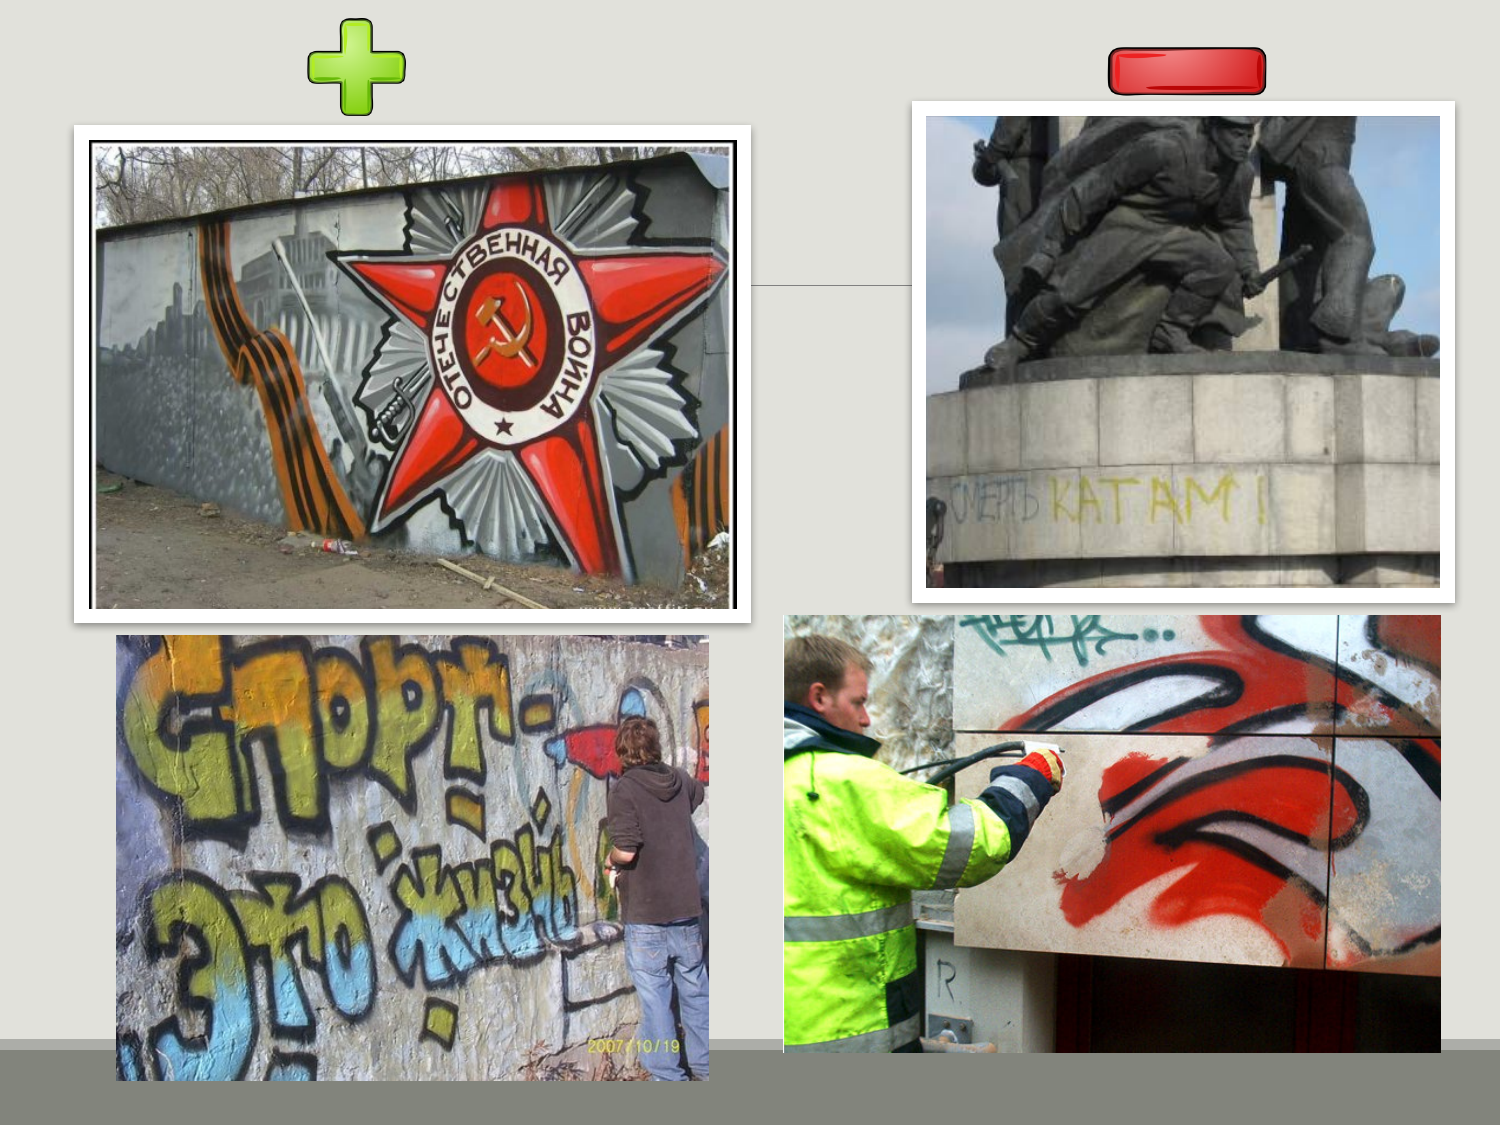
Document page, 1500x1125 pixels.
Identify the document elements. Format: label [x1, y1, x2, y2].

picture [116, 635, 710, 1081]
picture [925, 0, 1441, 589]
picture [306, 17, 414, 117]
picture [87, 139, 738, 609]
picture [782, 615, 1441, 1054]
